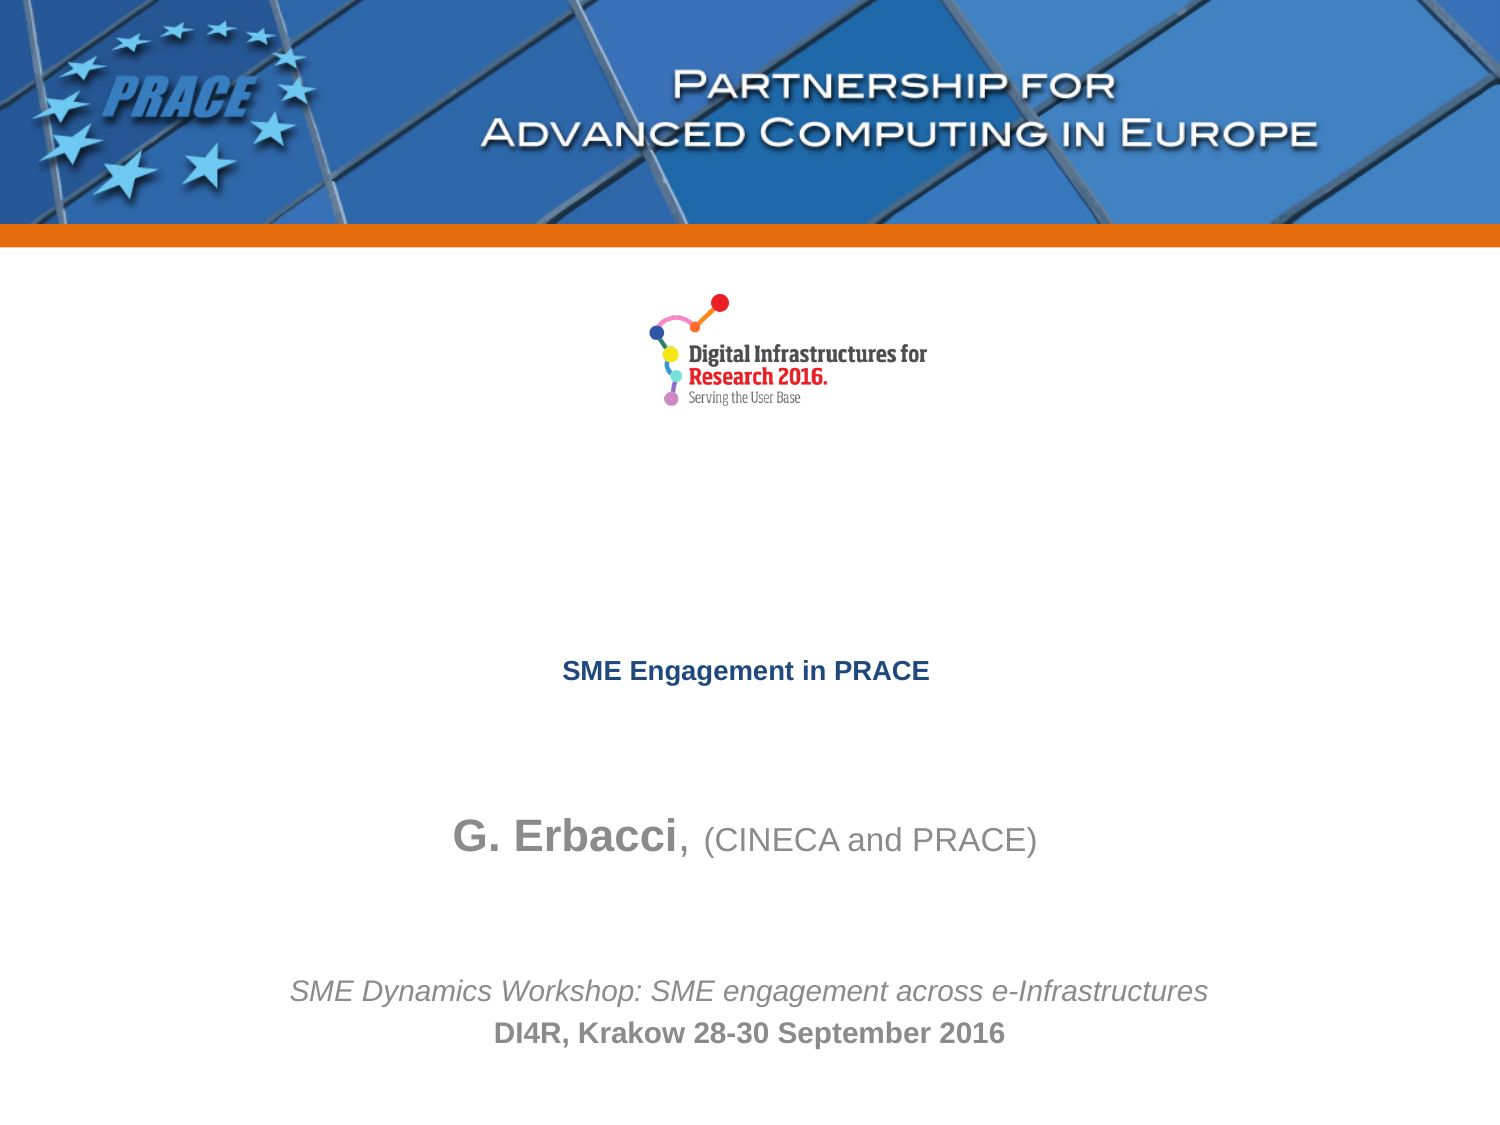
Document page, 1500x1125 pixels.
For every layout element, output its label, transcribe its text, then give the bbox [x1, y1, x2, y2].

title SME Engagement in PRACE [0, 597, 1500, 740]
picture [0, 0, 1500, 224]
picture [643, 278, 933, 421]
subtitle G. Erbacci, (CINECA and PRACE) SME Dynamics Workshop: SME engagement across e-Infrastructures DI4R, Krakow 28-30 September 2016 [0, 798, 1500, 1059]
